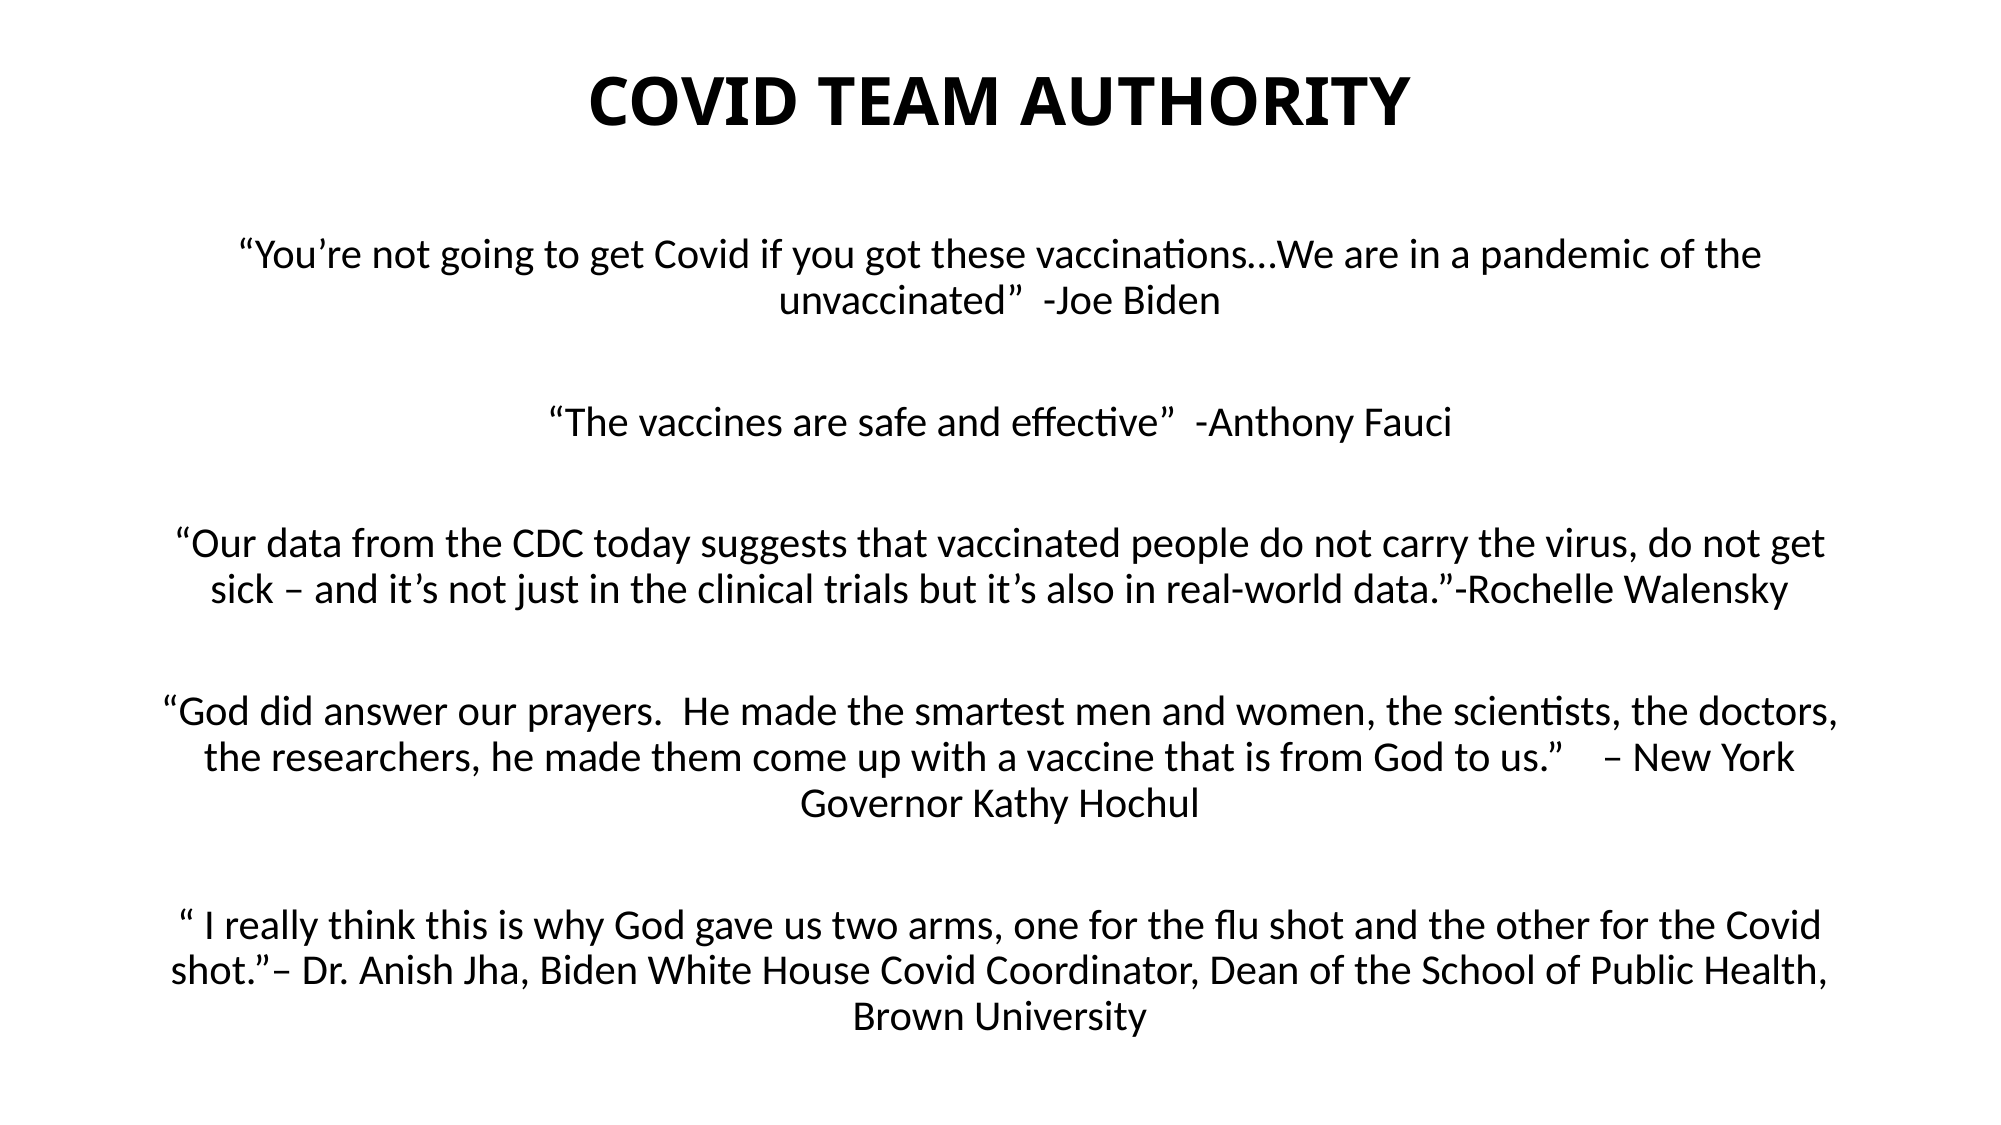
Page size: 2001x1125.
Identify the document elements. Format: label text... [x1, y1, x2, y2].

title COVID TEAM AUTHORITY [137, 59, 1863, 148]
list “You’re not going to get Covid if you got these vaccinations…We are in a pandemic of the unvaccinated” -Joe Biden “The vaccines are safe and effective” -Anthony Fauci “Our data from the CDC today suggests that vaccinated people do not carry the virus, do not get sick – and it’s not just in the clinical trials but it’s also in real-world data.”-Rochelle Walensky “God did answer our prayers. He made the smartest men and women, the scientists, the doctors, the researchers, he made them come up with a vaccine that is from God to us.” – New York Governor Kathy Hochul “ I really think this is why God gave us two arms, one for the flu shot and the other for the Covid shot.”– Dr. Anish Jha, Biden White House Covid Coordinator, Dean of the School of Public Health, Brown University [137, 158, 1863, 1066]
